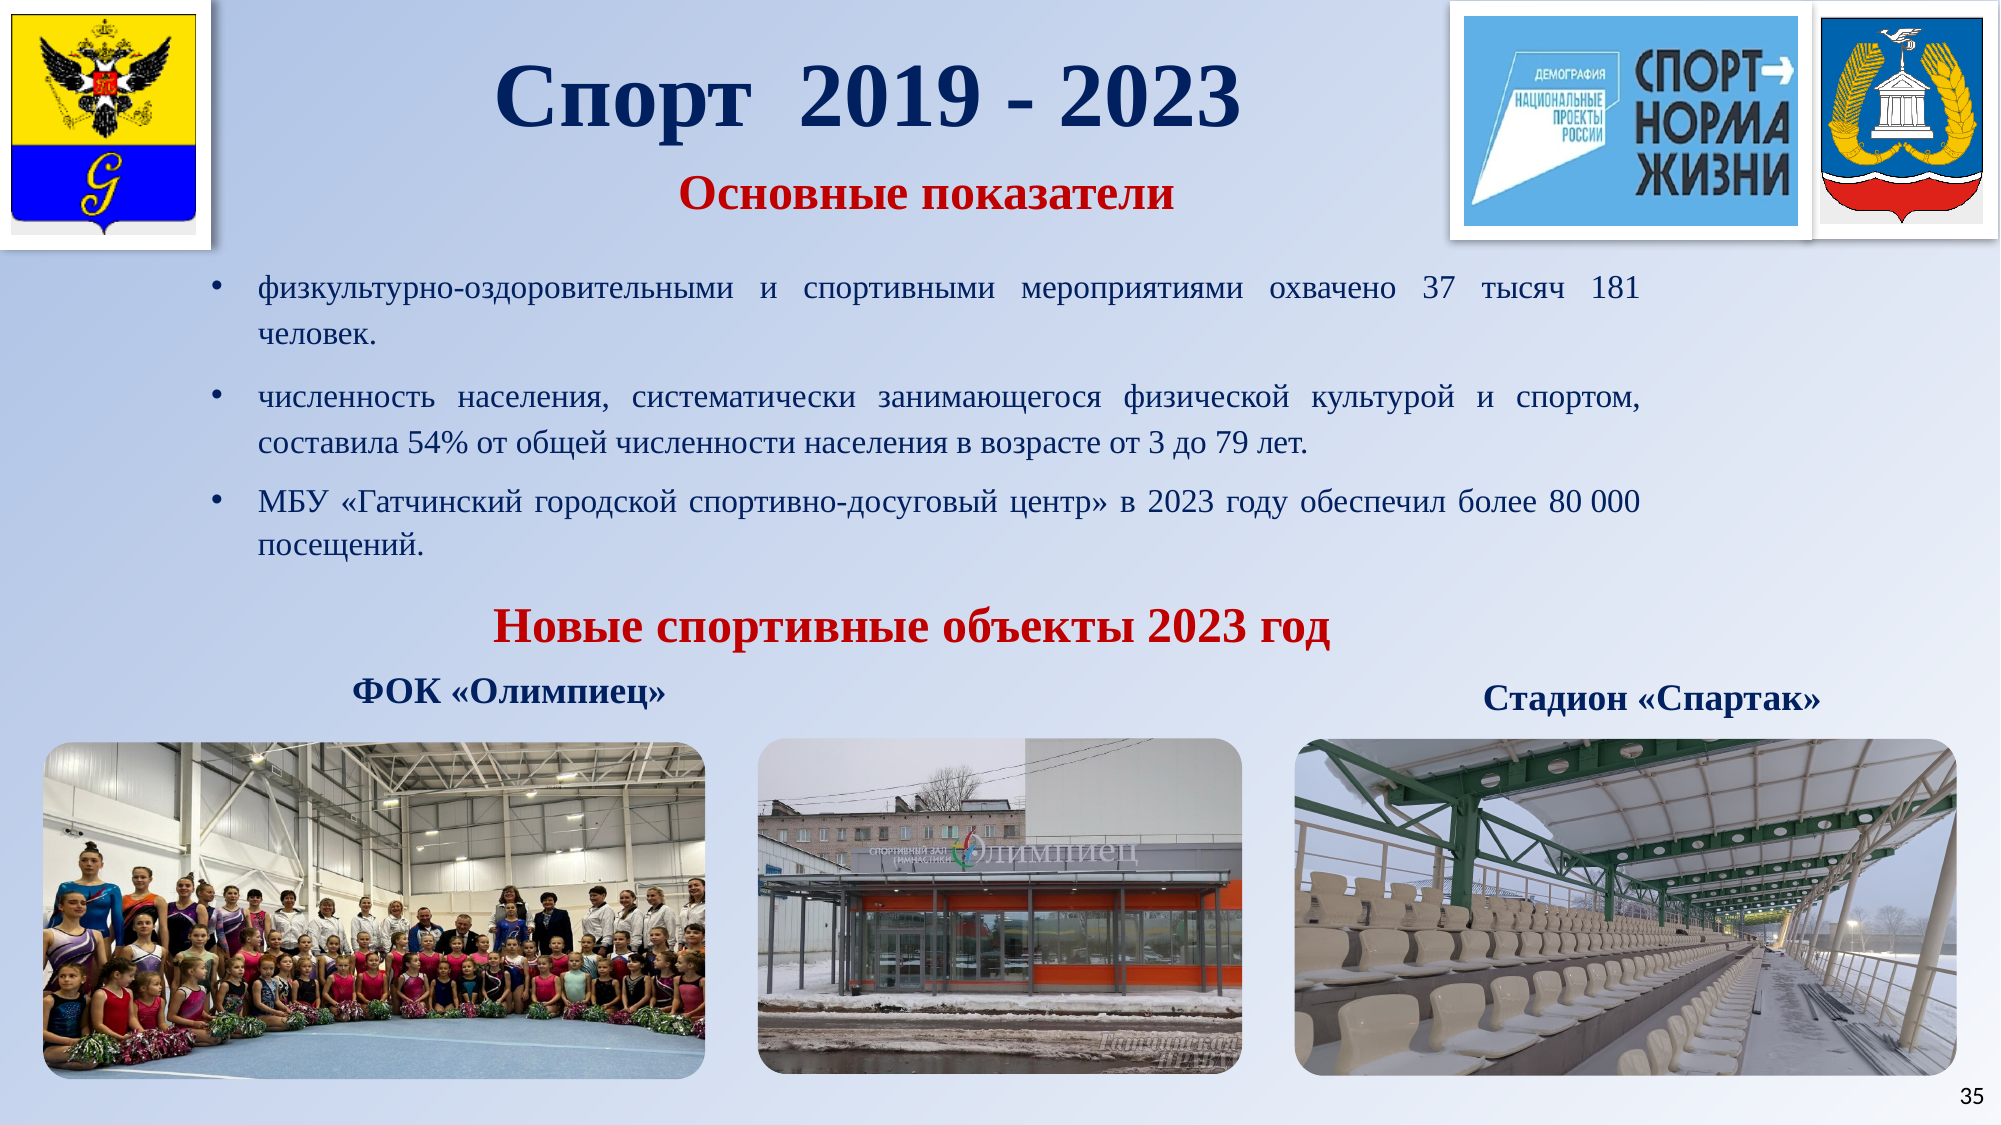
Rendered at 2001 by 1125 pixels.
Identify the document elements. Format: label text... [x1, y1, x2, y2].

text_box Новые спортивные объекты 2023 год [478, 575, 1380, 660]
text_box ФОК «Олимпиец» [337, 655, 730, 719]
picture [1464, 15, 1798, 226]
picture [43, 742, 706, 1080]
text_box Основные показатели физкультурно-оздоровительными и спортивными мероприятиями охвачено 37 тысяч 181 человек. численность населения, систематически занимающегося физической культурой и спортом, составила 54% от общей численности населения в возрасте от 3 до 79 лет. МБУ «Гатчинский городской спортивно-досуговый центр» в 2023 году обеспечил более 80 000 посещений. [196, 152, 1658, 570]
picture [1294, 738, 1957, 1076]
picture [1819, 15, 1984, 225]
text_box Стадион «Спартак» [1468, 662, 1848, 726]
picture [11, 14, 197, 236]
picture [757, 738, 1243, 1075]
text_box Спорт 2019 - 2023 [478, 11, 1325, 152]
slide_number 35 [1550, 1065, 2000, 1125]
